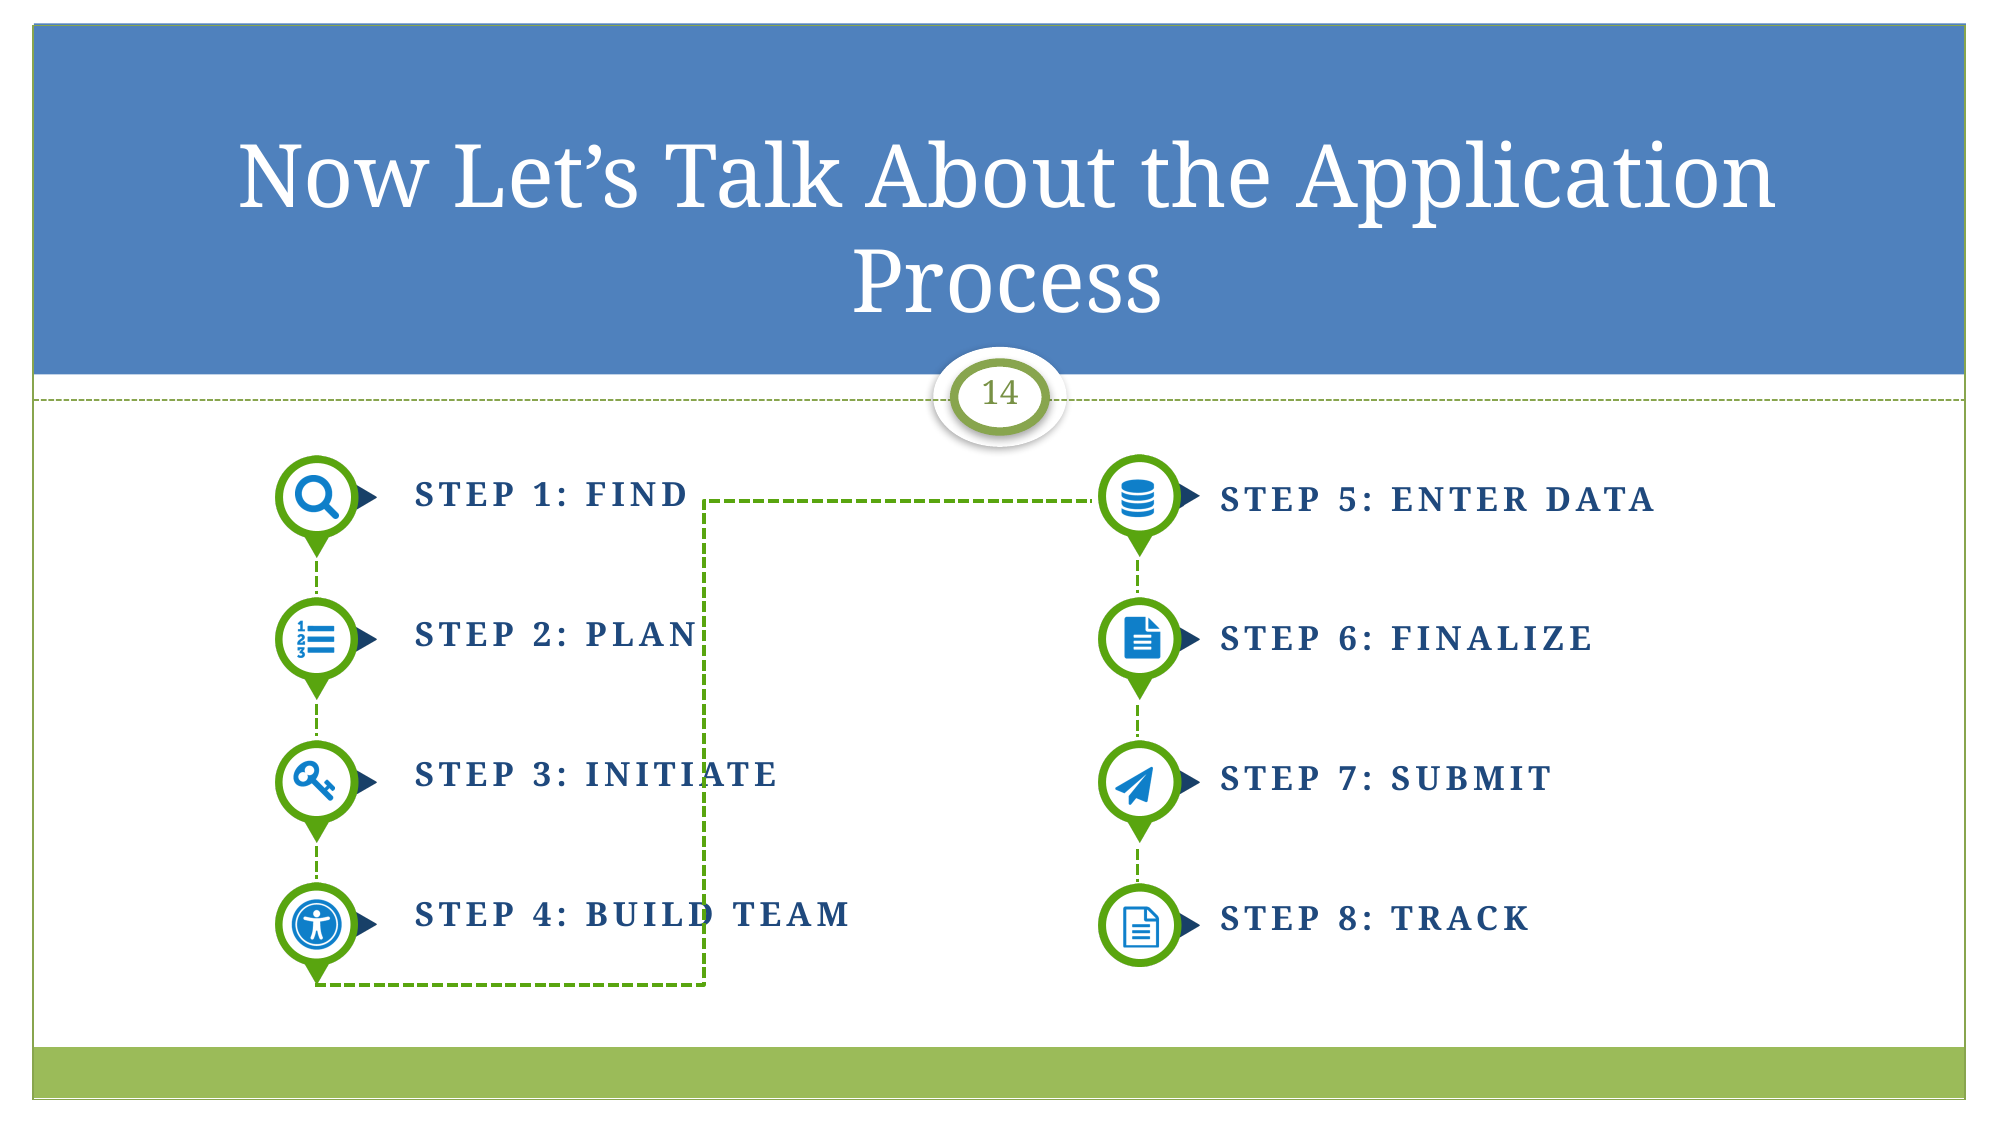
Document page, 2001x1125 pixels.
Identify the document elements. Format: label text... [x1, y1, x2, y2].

title Now Let’s Talk About the Application Process [157, 87, 1858, 338]
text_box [274, 454, 1726, 1013]
slide_number 14 [950, 357, 1050, 430]
